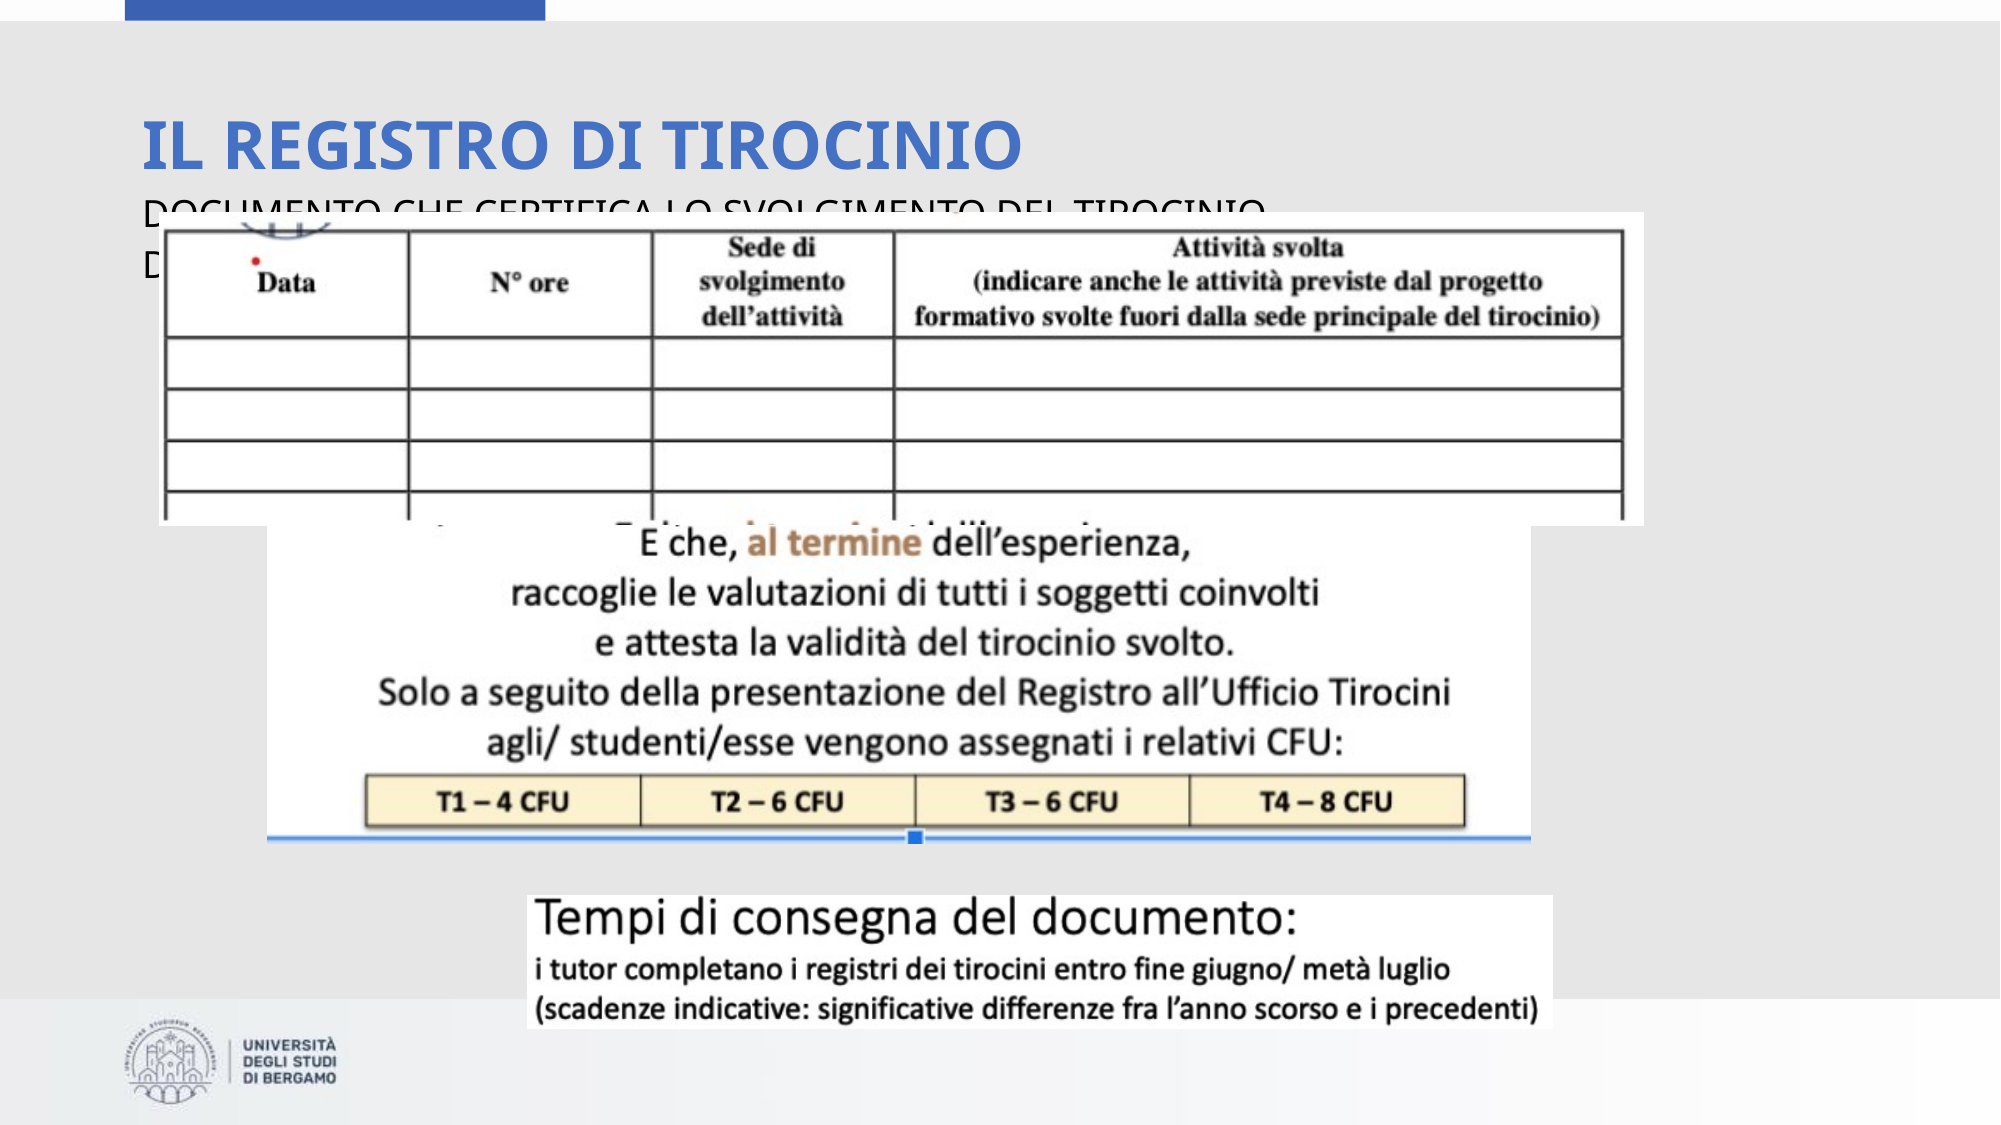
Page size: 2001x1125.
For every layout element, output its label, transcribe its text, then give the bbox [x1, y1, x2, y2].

picture [0, 894, 2000, 1125]
title IL REGISTRO DI TIROCINIO DOCUMENTO CHE CERTIFICA LO SVOLGIMENTO DEL TIROCINIO DIRETTO [140, 87, 1391, 287]
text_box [159, 212, 1645, 844]
